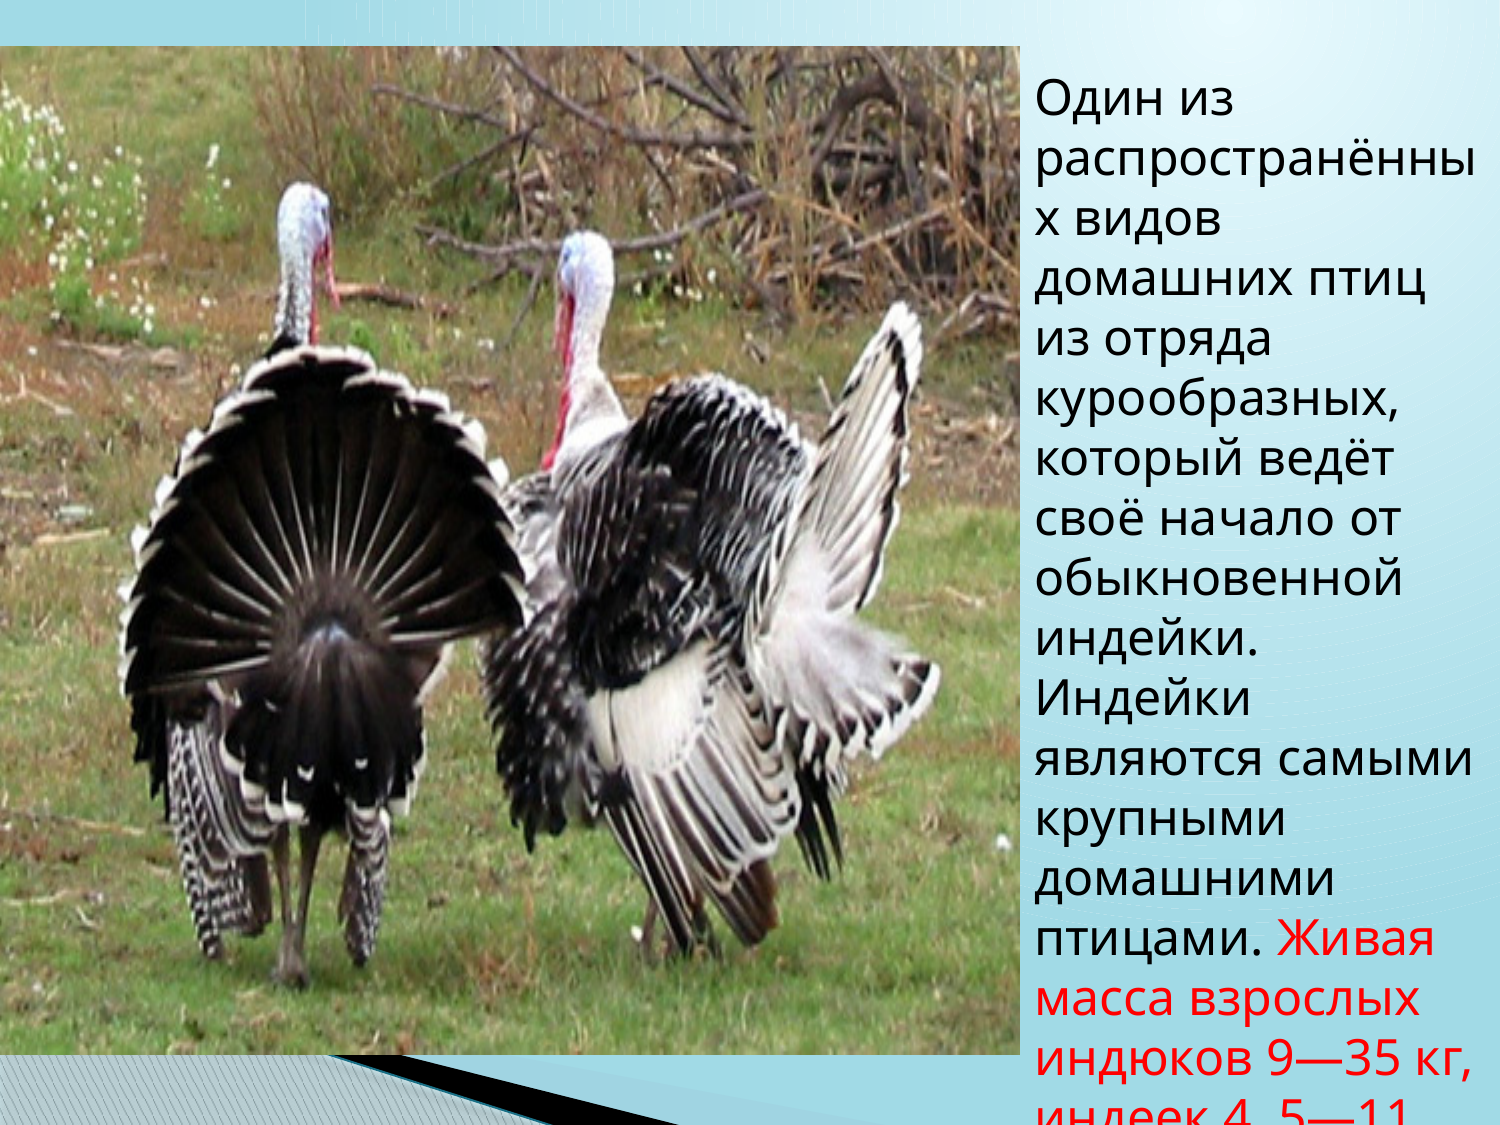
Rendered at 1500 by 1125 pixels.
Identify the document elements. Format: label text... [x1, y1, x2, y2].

text_box Один из распространённых видов домашних птиц из отряда курообразных, который ведёт своё начало от обыкновенной индейки. Индейки являются самыми крупными домашними птицами. Живая масса взрослых индюков 9—35 кг, индеек 4, 5—11 кг. Имеют крепкие длинные ноги и широкий хвост [1019, 58, 1500, 1125]
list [0, 46, 1020, 1055]
